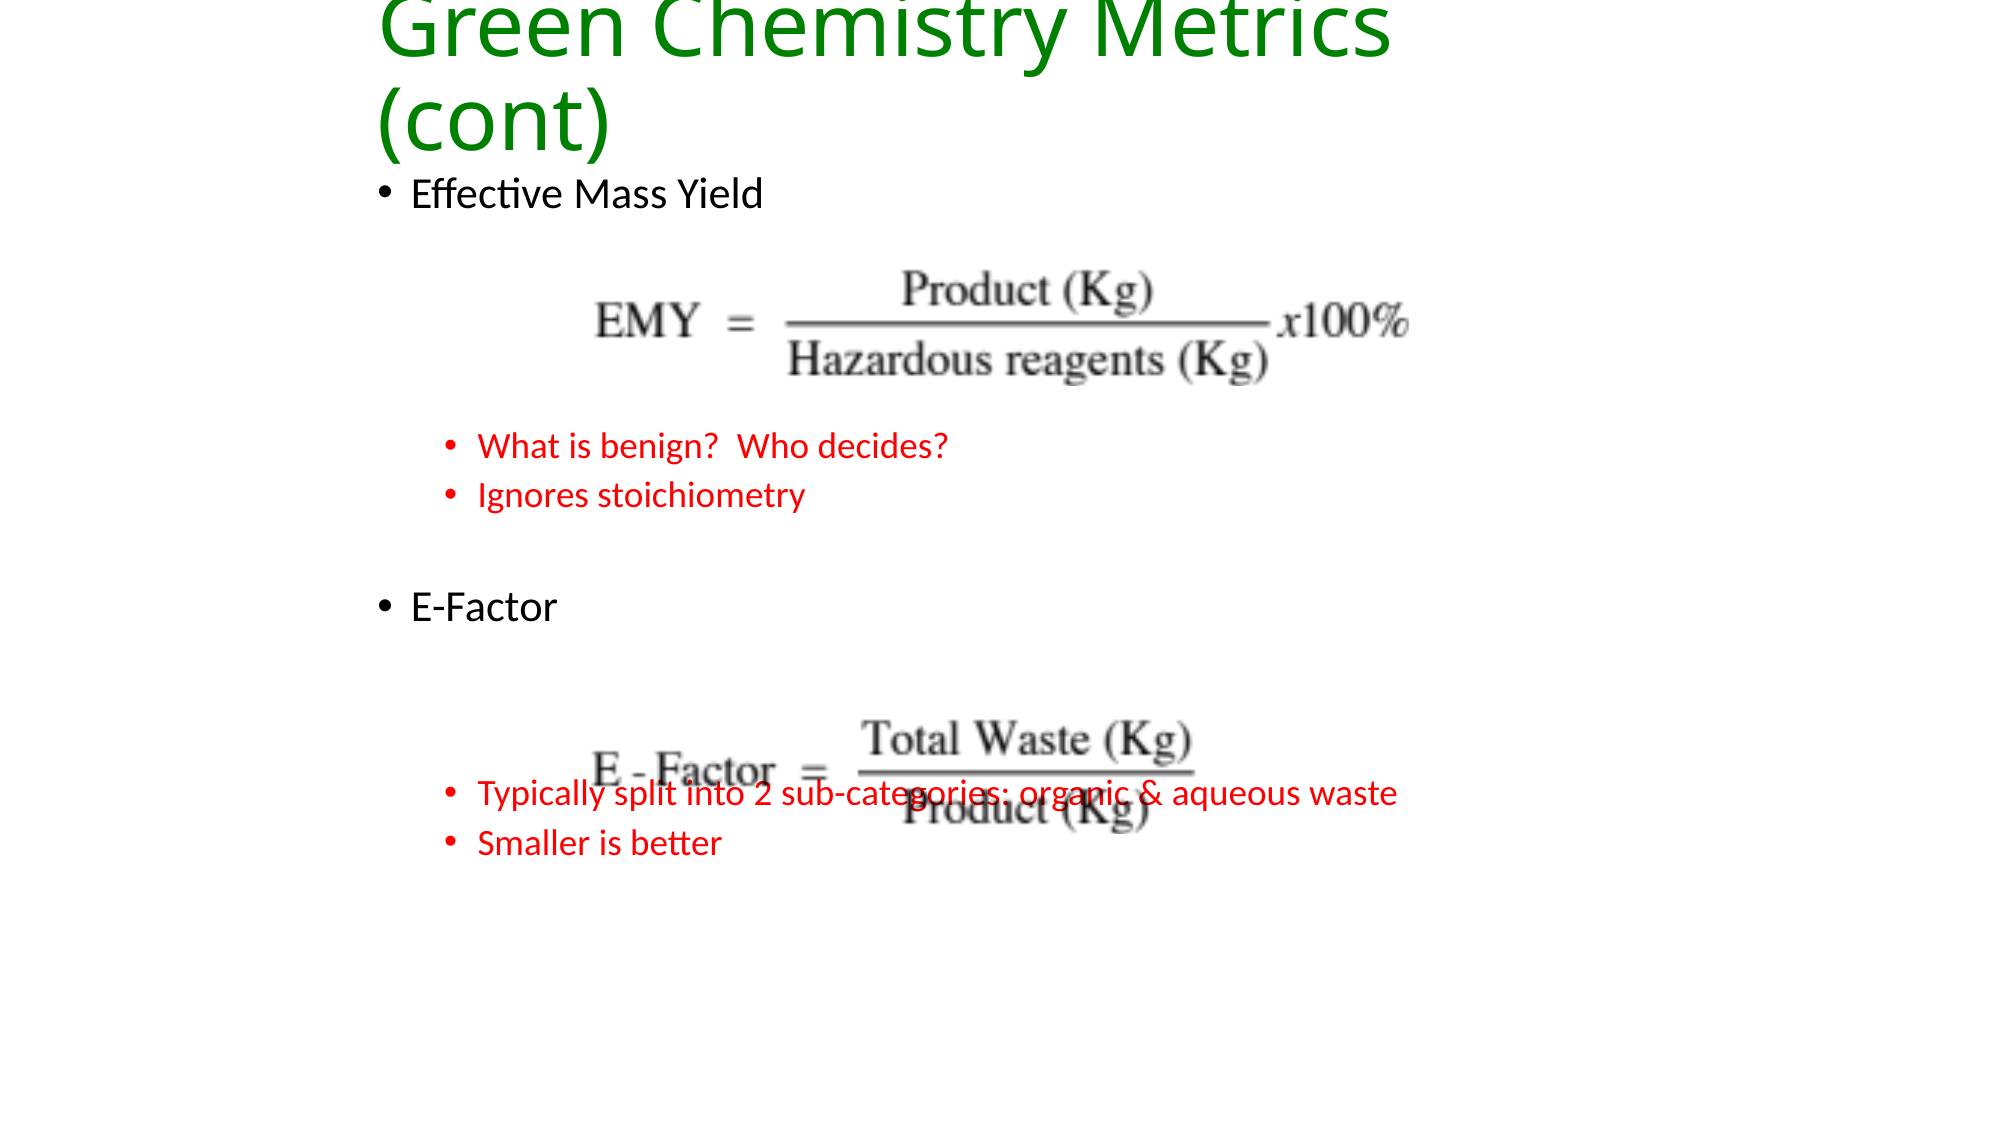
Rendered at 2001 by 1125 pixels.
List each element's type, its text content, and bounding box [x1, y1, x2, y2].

picture [590, 262, 1410, 386]
title Green Chemistry Metrics (cont) [362, 0, 1638, 150]
list Effective Mass Yield What is benign? Who decides? Ignores stoichiometry E-Factor Typically split into 2 sub-categories: organic & aqueous waste Smaller is better [362, 162, 1638, 1013]
picture [587, 712, 1197, 834]
